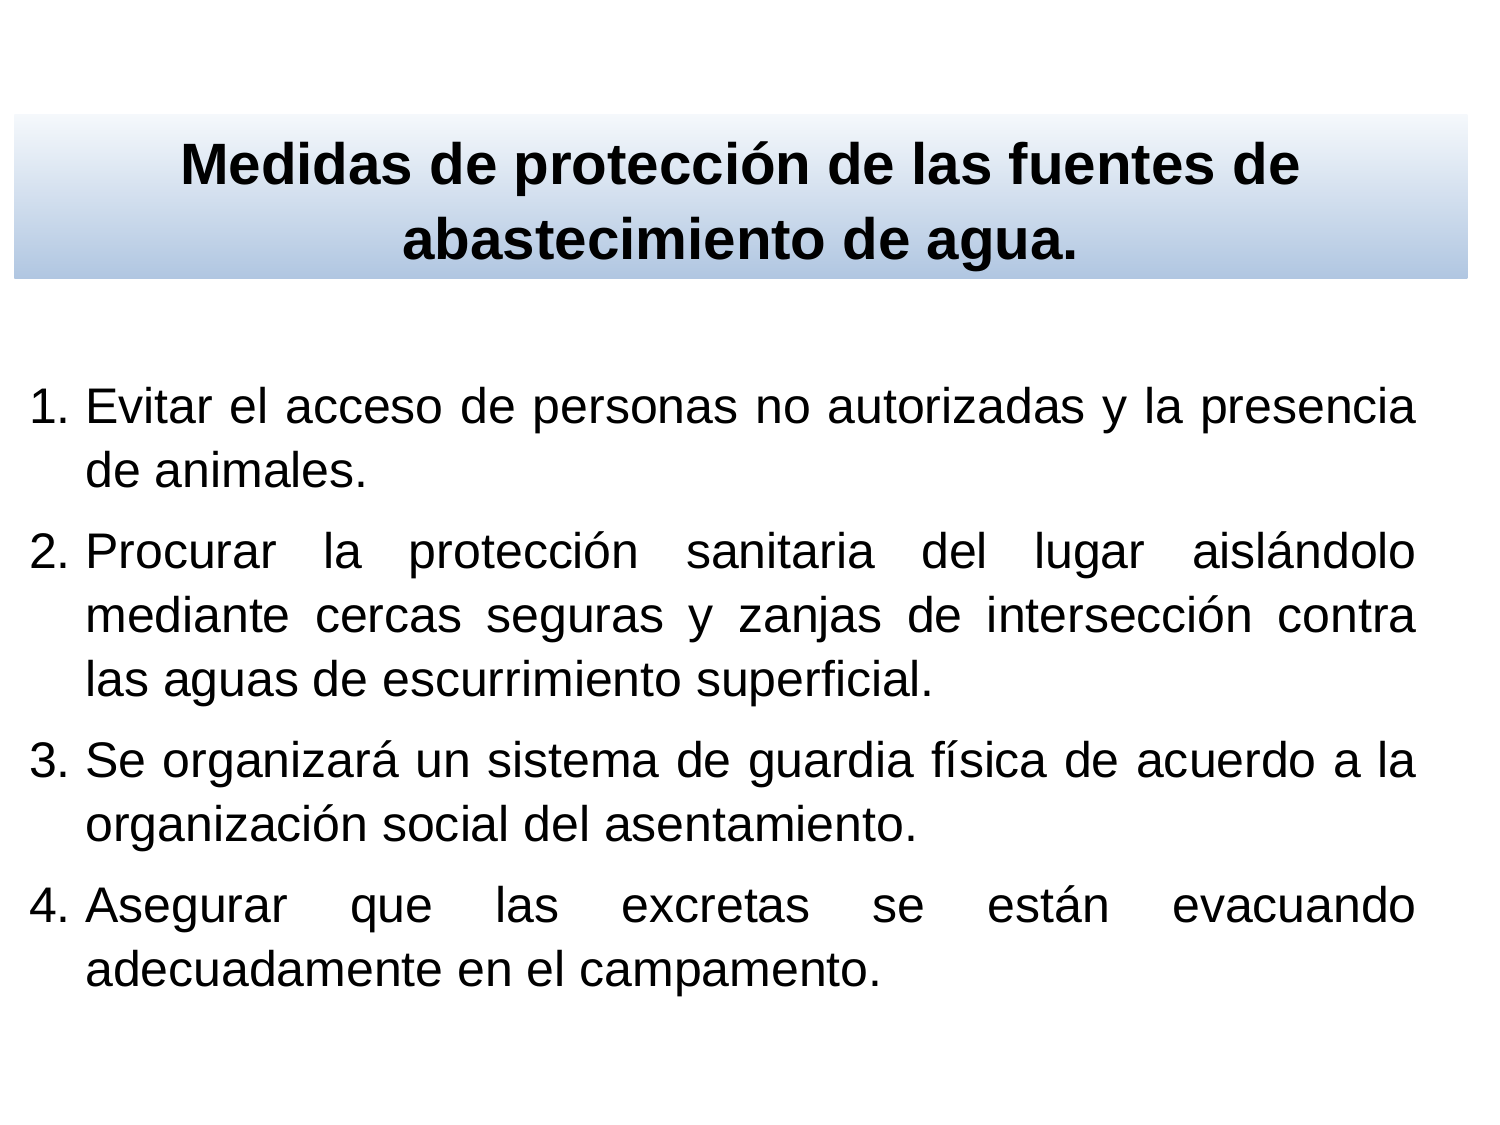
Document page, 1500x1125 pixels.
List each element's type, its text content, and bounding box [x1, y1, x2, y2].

text_box Medidas de protección de las fuentes de abastecimiento de agua. [14, 114, 1468, 279]
text_box Evitar el acceso de personas no autorizadas y la presencia de animales. Procurar la protección sanitaria del lugar aislándolo mediante cercas seguras y zanjas de intersección contra las aguas de escurrimiento superficial. Se organizará un sistema de guardia física de acuerdo a la organización social del asentamiento. Asegurar que las excretas se están evacuando adecuadamente en el campamento. [14, 361, 1432, 1005]
